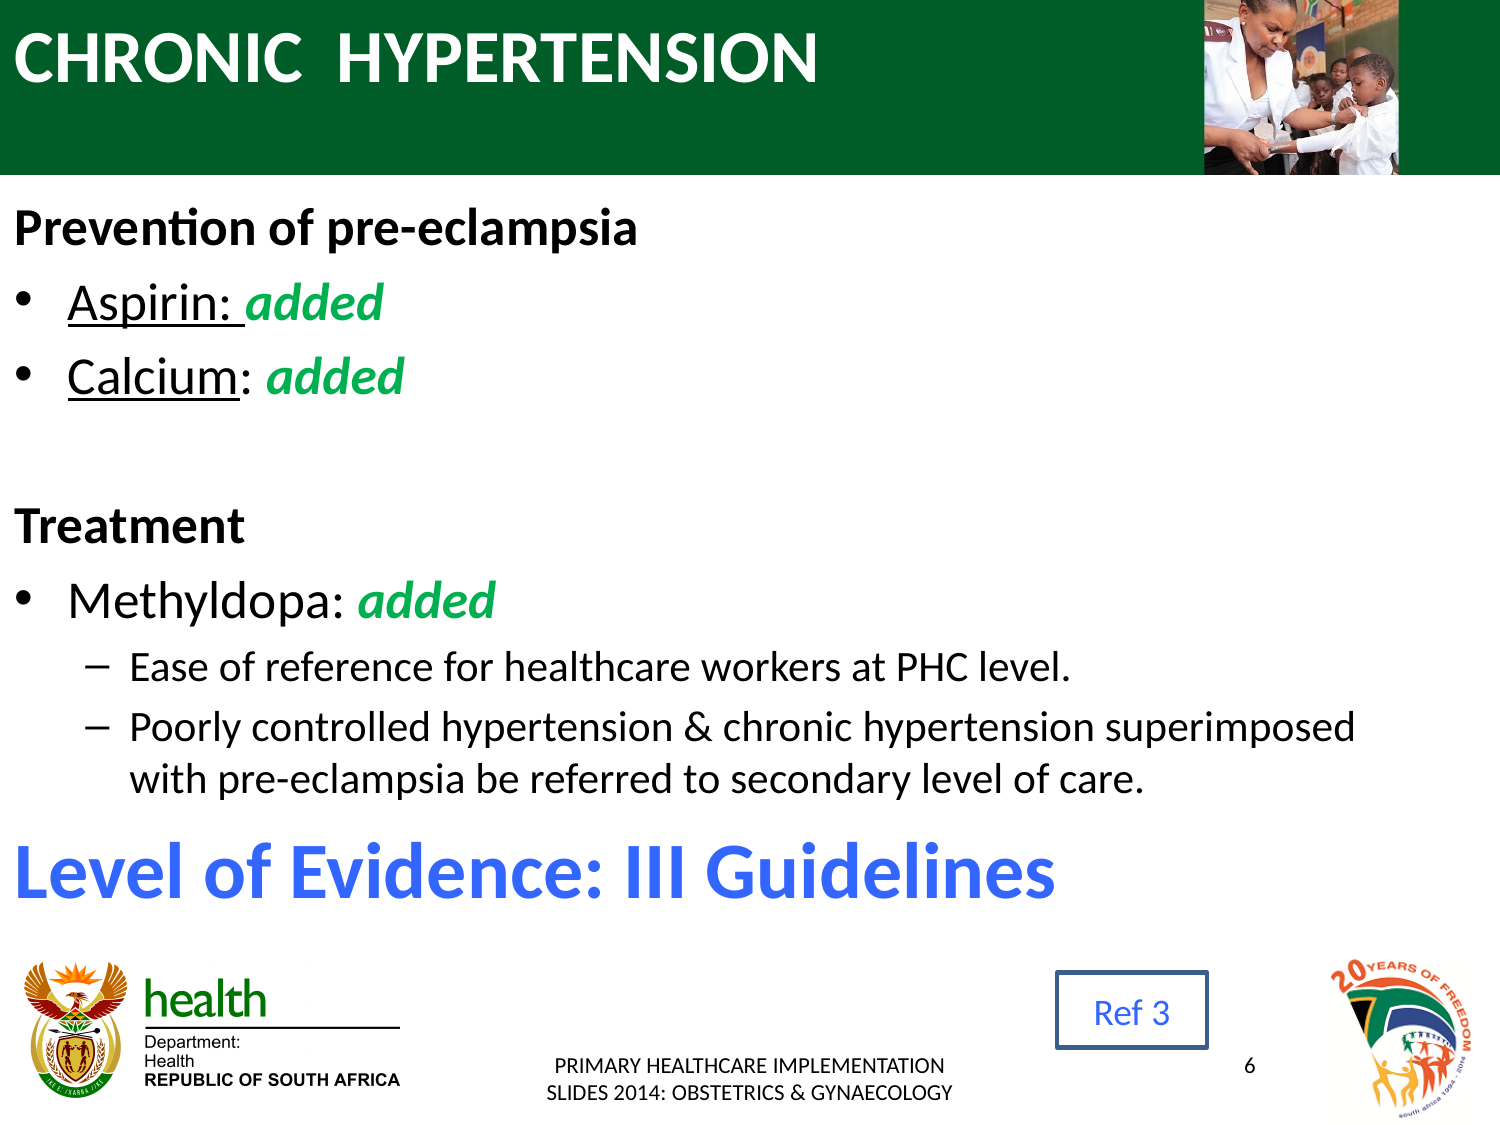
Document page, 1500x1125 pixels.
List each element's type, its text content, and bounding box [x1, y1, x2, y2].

picture [1324, 953, 1477, 1125]
picture [24, 962, 400, 1098]
title CHRONIC HYPERTENSION [0, 0, 1350, 184]
text_box Ref 3 [1055, 970, 1209, 1050]
picture [1350, 0, 1399, 175]
footer PRIMARY HEALTHCARE IMPLEMENTATION SLIDES 2014: OBSTETRICS & GYNAECOLOGY [512, 1042, 988, 1103]
slide_number 6 [1074, 1042, 1425, 1103]
list Prevention of pre-eclampsia Aspirin: added Calcium: added Treatment Methyldopa: added Ease of reference for healthcare workers at PHC level. Poorly controlled hypertension & chronic hypertension superimposed with pre-eclampsia be referred to secondary level of care. Level of Evidence: III Guidelines [0, 184, 1453, 927]
